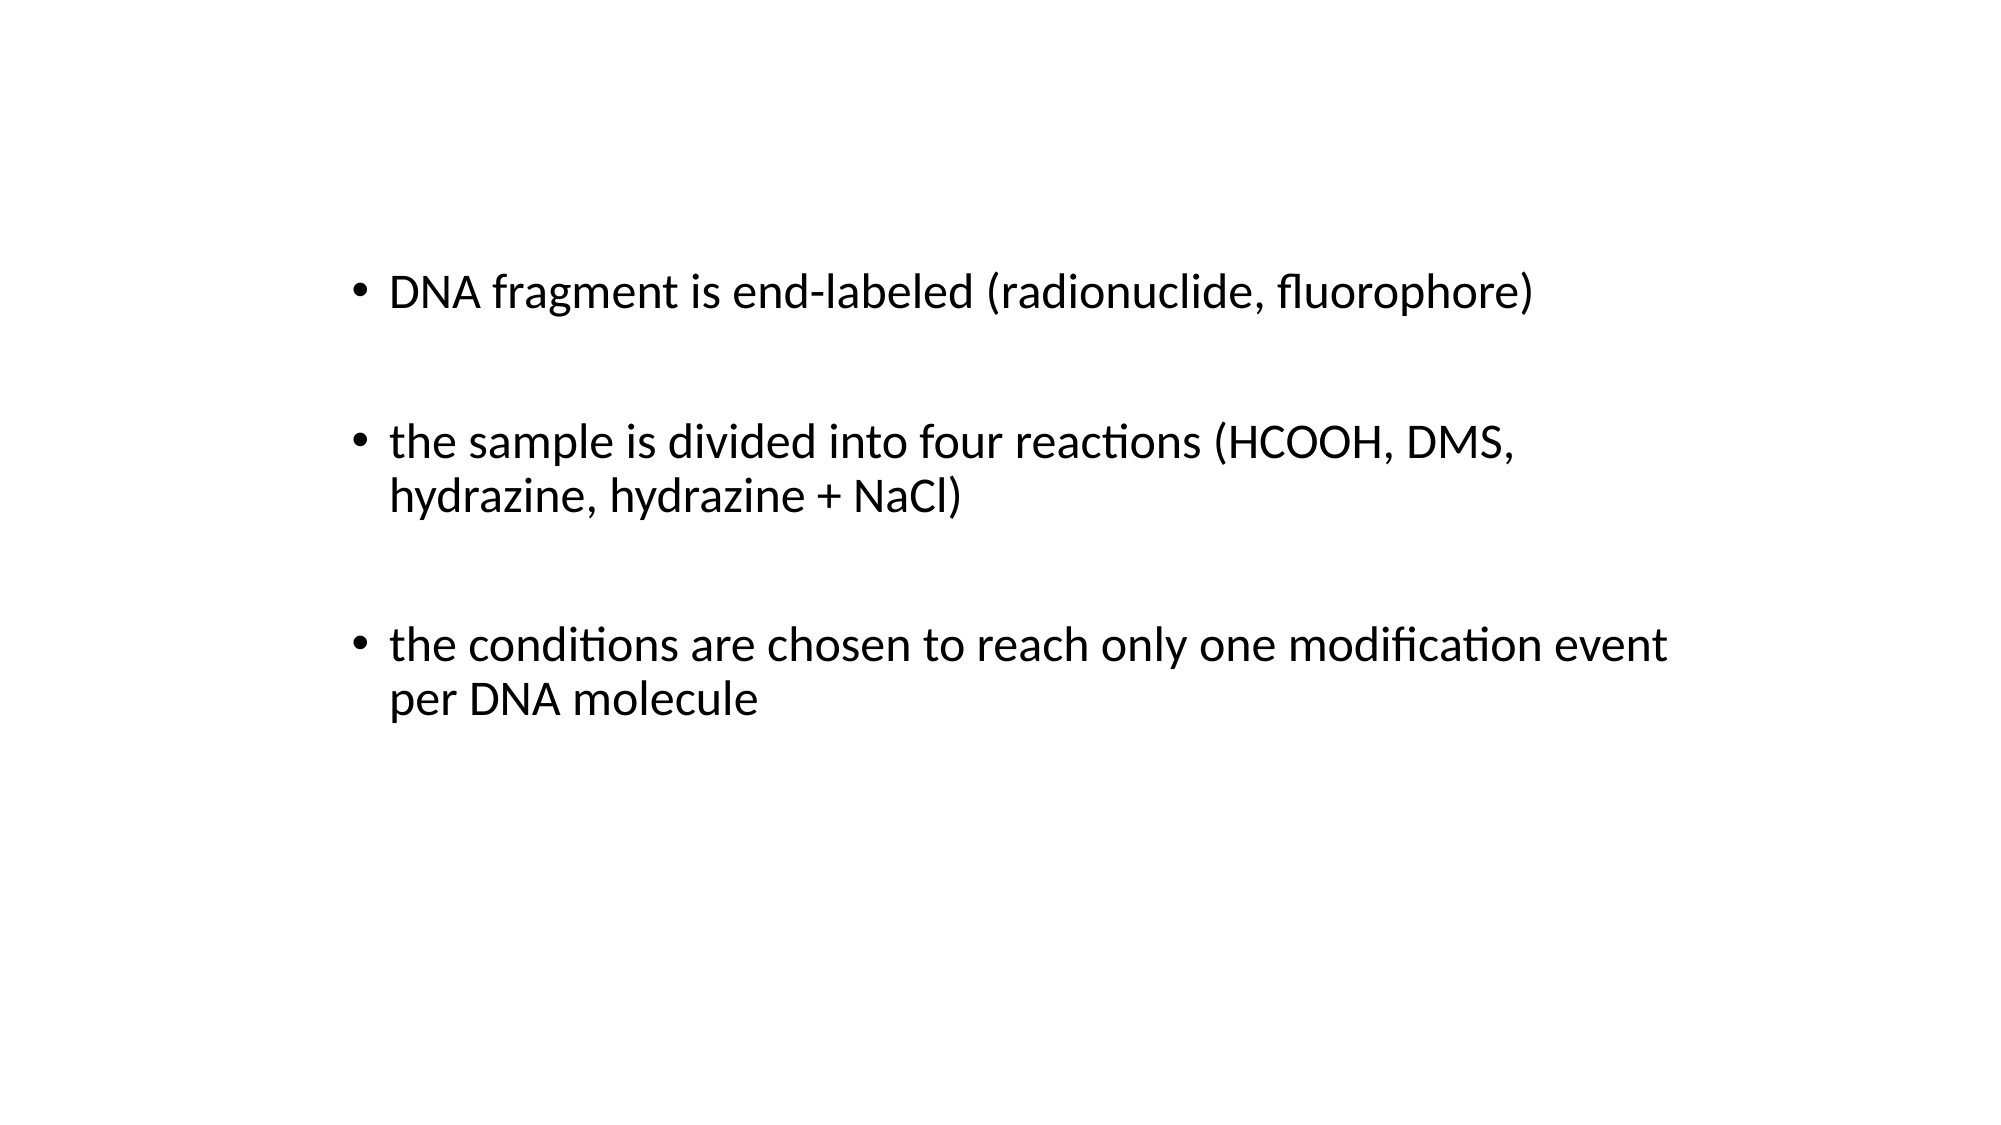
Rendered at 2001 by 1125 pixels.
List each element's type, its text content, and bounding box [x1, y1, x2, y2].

list DNA fragment is end-labeled (radionuclide, fluorophore) the sample is divided into four reactions (HCOOH, DMS, hydrazine, hydrazine + NaCl) the conditions are chosen to reach only one modification event per DNA molecule [336, 257, 1687, 1001]
